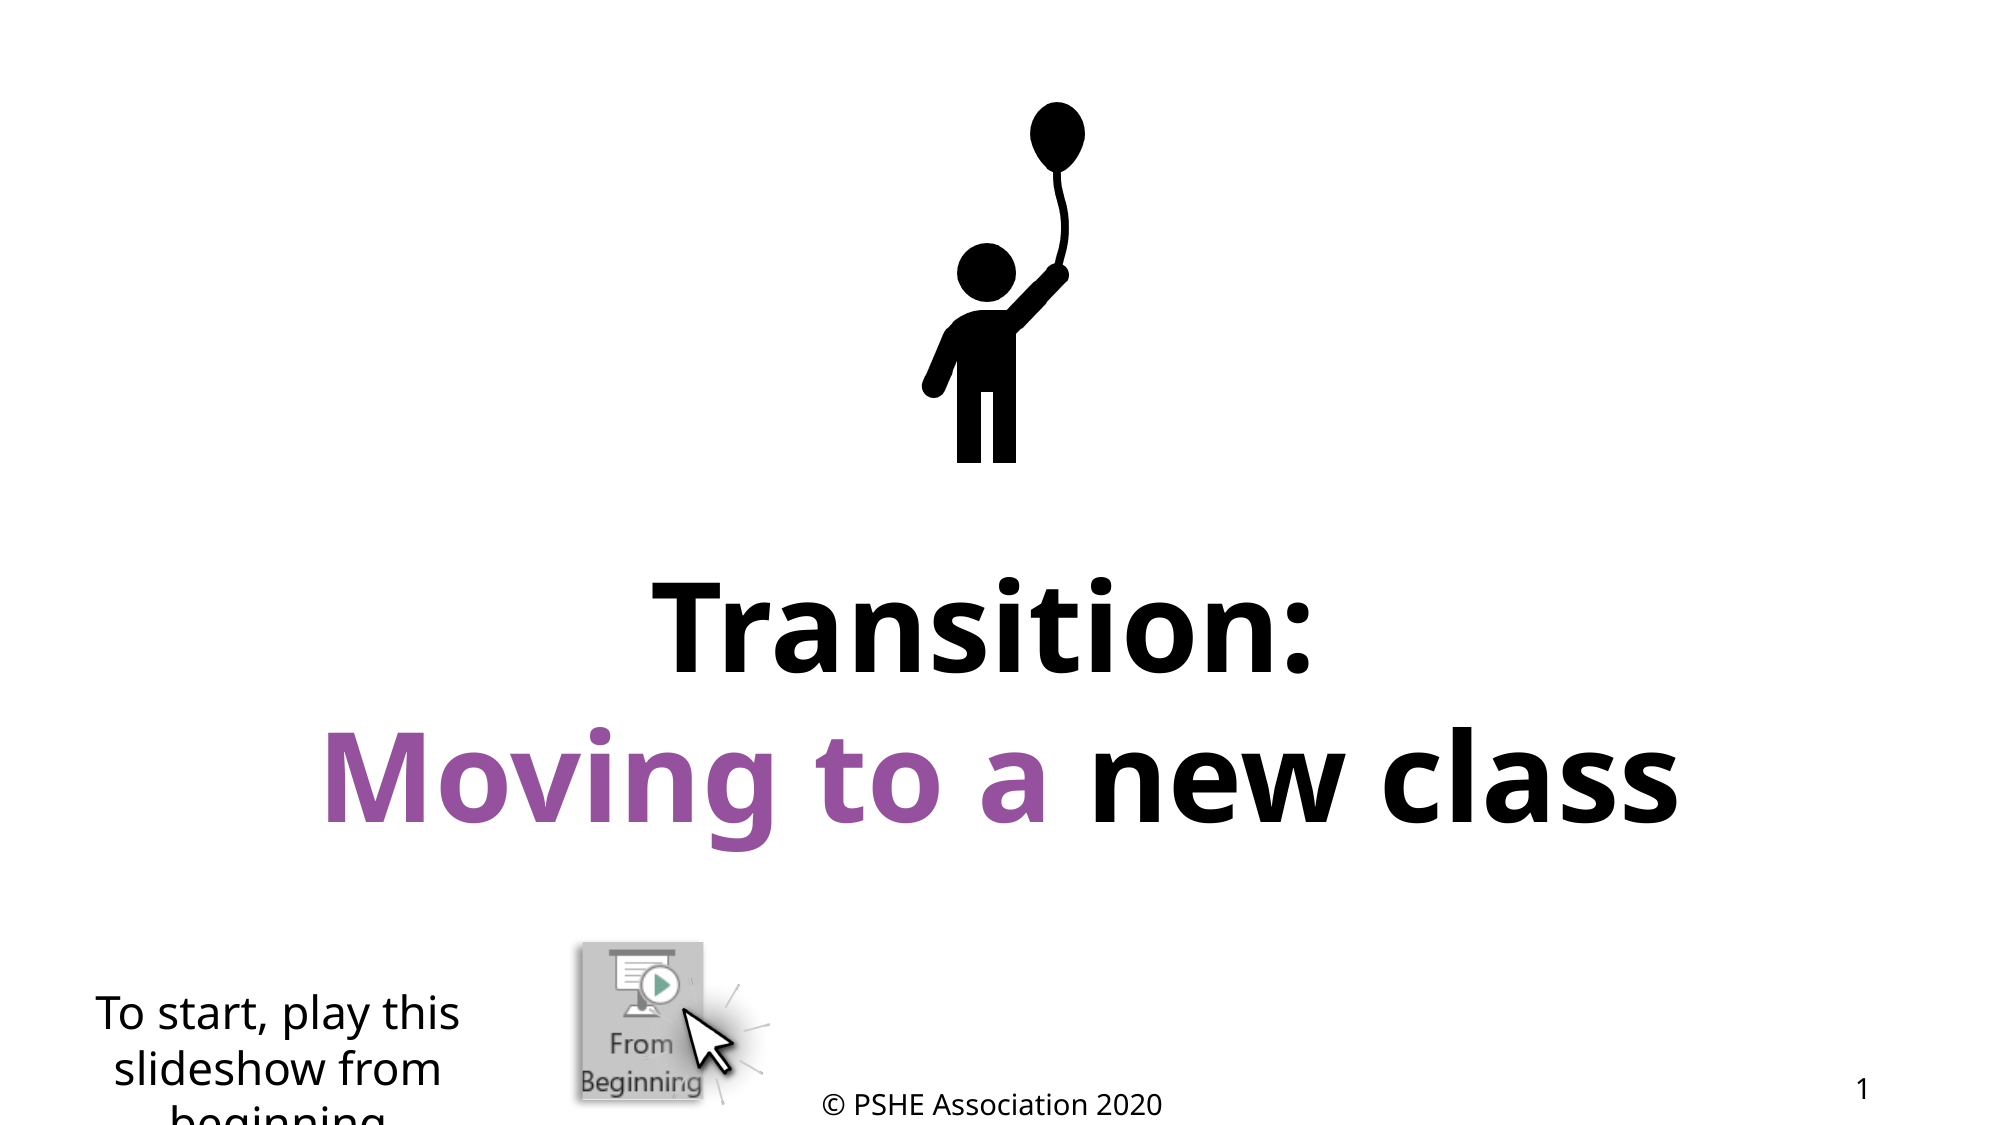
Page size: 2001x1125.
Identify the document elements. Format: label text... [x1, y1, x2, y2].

text_box © PSHE Association 2020 [557, 1083, 2000, 1125]
picture [582, 942, 788, 1123]
picture [812, 94, 1188, 470]
text_box Transition: Moving to a new class [171, 540, 1828, 925]
slide_number 1 [1840, 1062, 1946, 1083]
text_box To start, play this slideshow from beginning [0, 976, 557, 1125]
